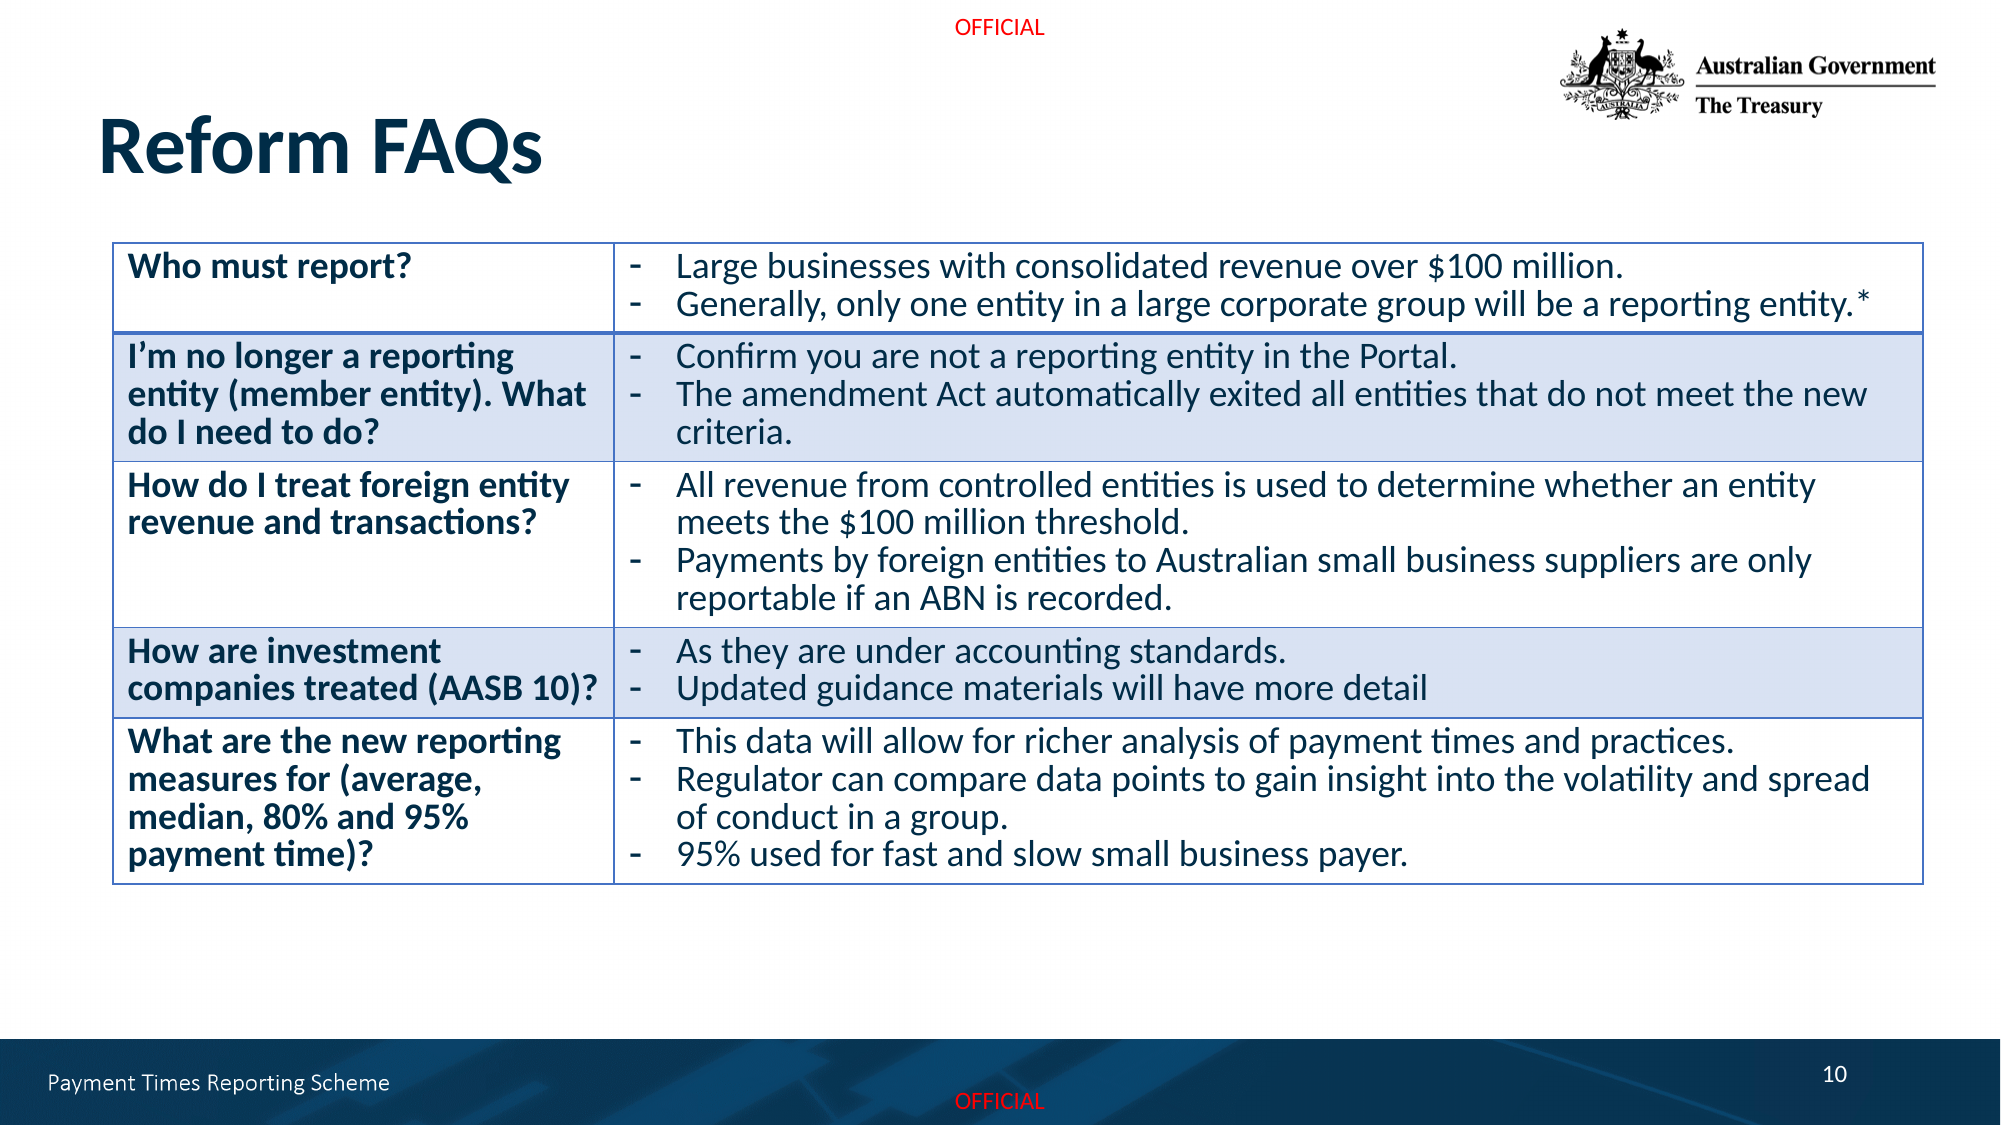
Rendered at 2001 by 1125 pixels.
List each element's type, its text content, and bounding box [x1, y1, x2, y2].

table_cell How are investment companies treated (AASB 10)? [114, 628, 613, 717]
title Reform FAQs [83, 80, 1953, 202]
table_cell This data will allow for richer analysis of payment times and practices. Regulator can compare data points to gain insight into the volatility and spread of conduct in a group. 95% used for fast and slow small business payer. [615, 719, 1922, 883]
table_cell All revenue from controlled entities is used to determine whether an entity meets the $100 million threshold. Payments by foreign entities to Australian small business suppliers are only reportable if an ABN is recorded. [615, 462, 1922, 627]
picture [0, 0, 2001, 1125]
table_header Large businesses with consolidated revenue over $100 million. Generally, only one entity in a large corporate group will be a reporting entity.* [615, 244, 1922, 331]
table_cell How do I treat foreign entity revenue and transactions? [114, 462, 613, 627]
table_cell What are the new reporting measures for (average, median, 80% and 95% payment time)? [114, 719, 613, 883]
table_header Who must report? [114, 244, 613, 331]
table_cell As they are under accounting standards. Updated guidance materials will have more detail [615, 628, 1922, 717]
slide_number 10 [1412, 1042, 1863, 1103]
table_cell Confirm you are not a reporting entity in the Portal. The amendment Act automatically exited all entities that do not meet the new criteria. [615, 335, 1922, 461]
table_cell I’m no longer a reporting entity (member entity). What do I need to do? [114, 335, 613, 461]
